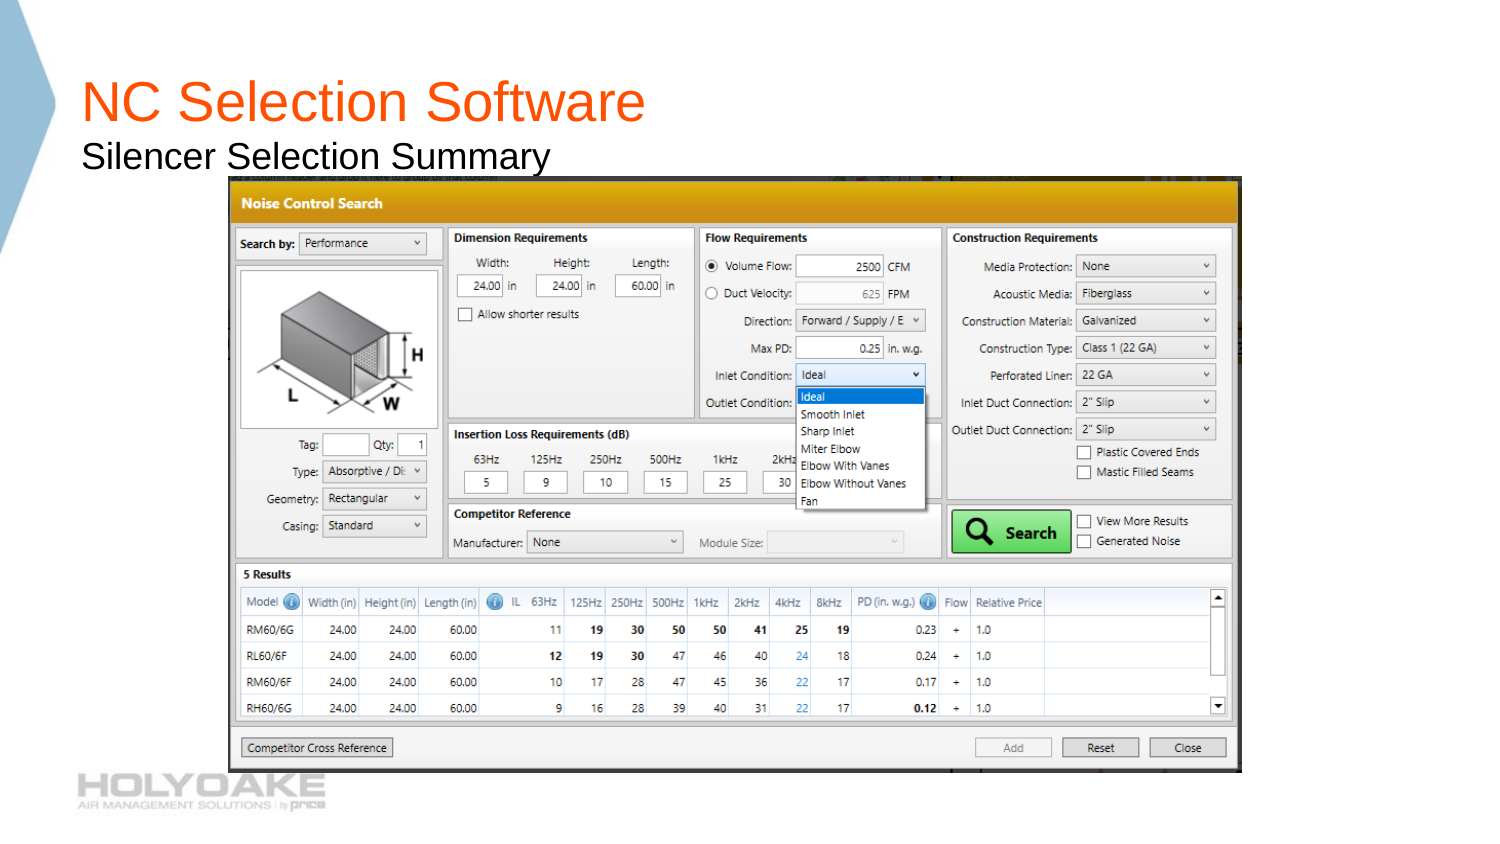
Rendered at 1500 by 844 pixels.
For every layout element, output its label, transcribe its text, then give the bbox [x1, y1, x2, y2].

list Silencer Selection Summary [65, 129, 1123, 191]
picture [0, 0, 1500, 844]
title NC Selection Software [65, 44, 1360, 141]
